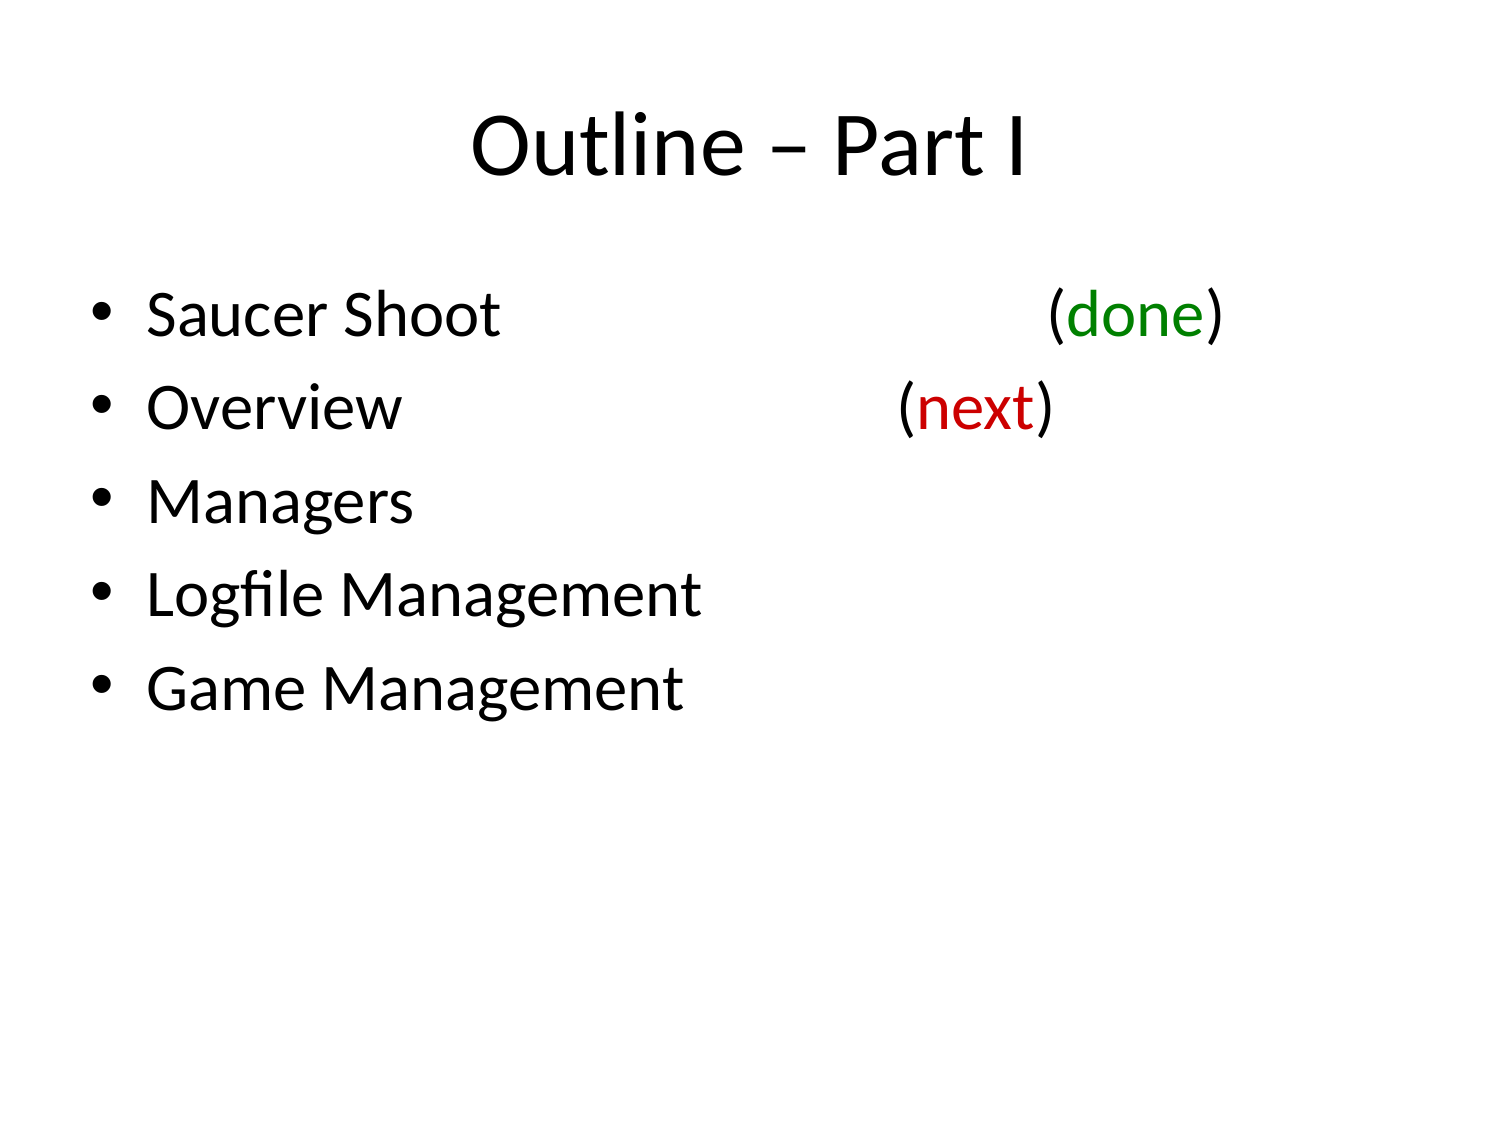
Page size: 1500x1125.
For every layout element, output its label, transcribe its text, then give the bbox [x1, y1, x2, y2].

list Saucer Shoot (done) Overview (next) Managers Logfile Management Game Management [75, 262, 1425, 1005]
title Outline – Part I [75, 45, 1425, 233]
